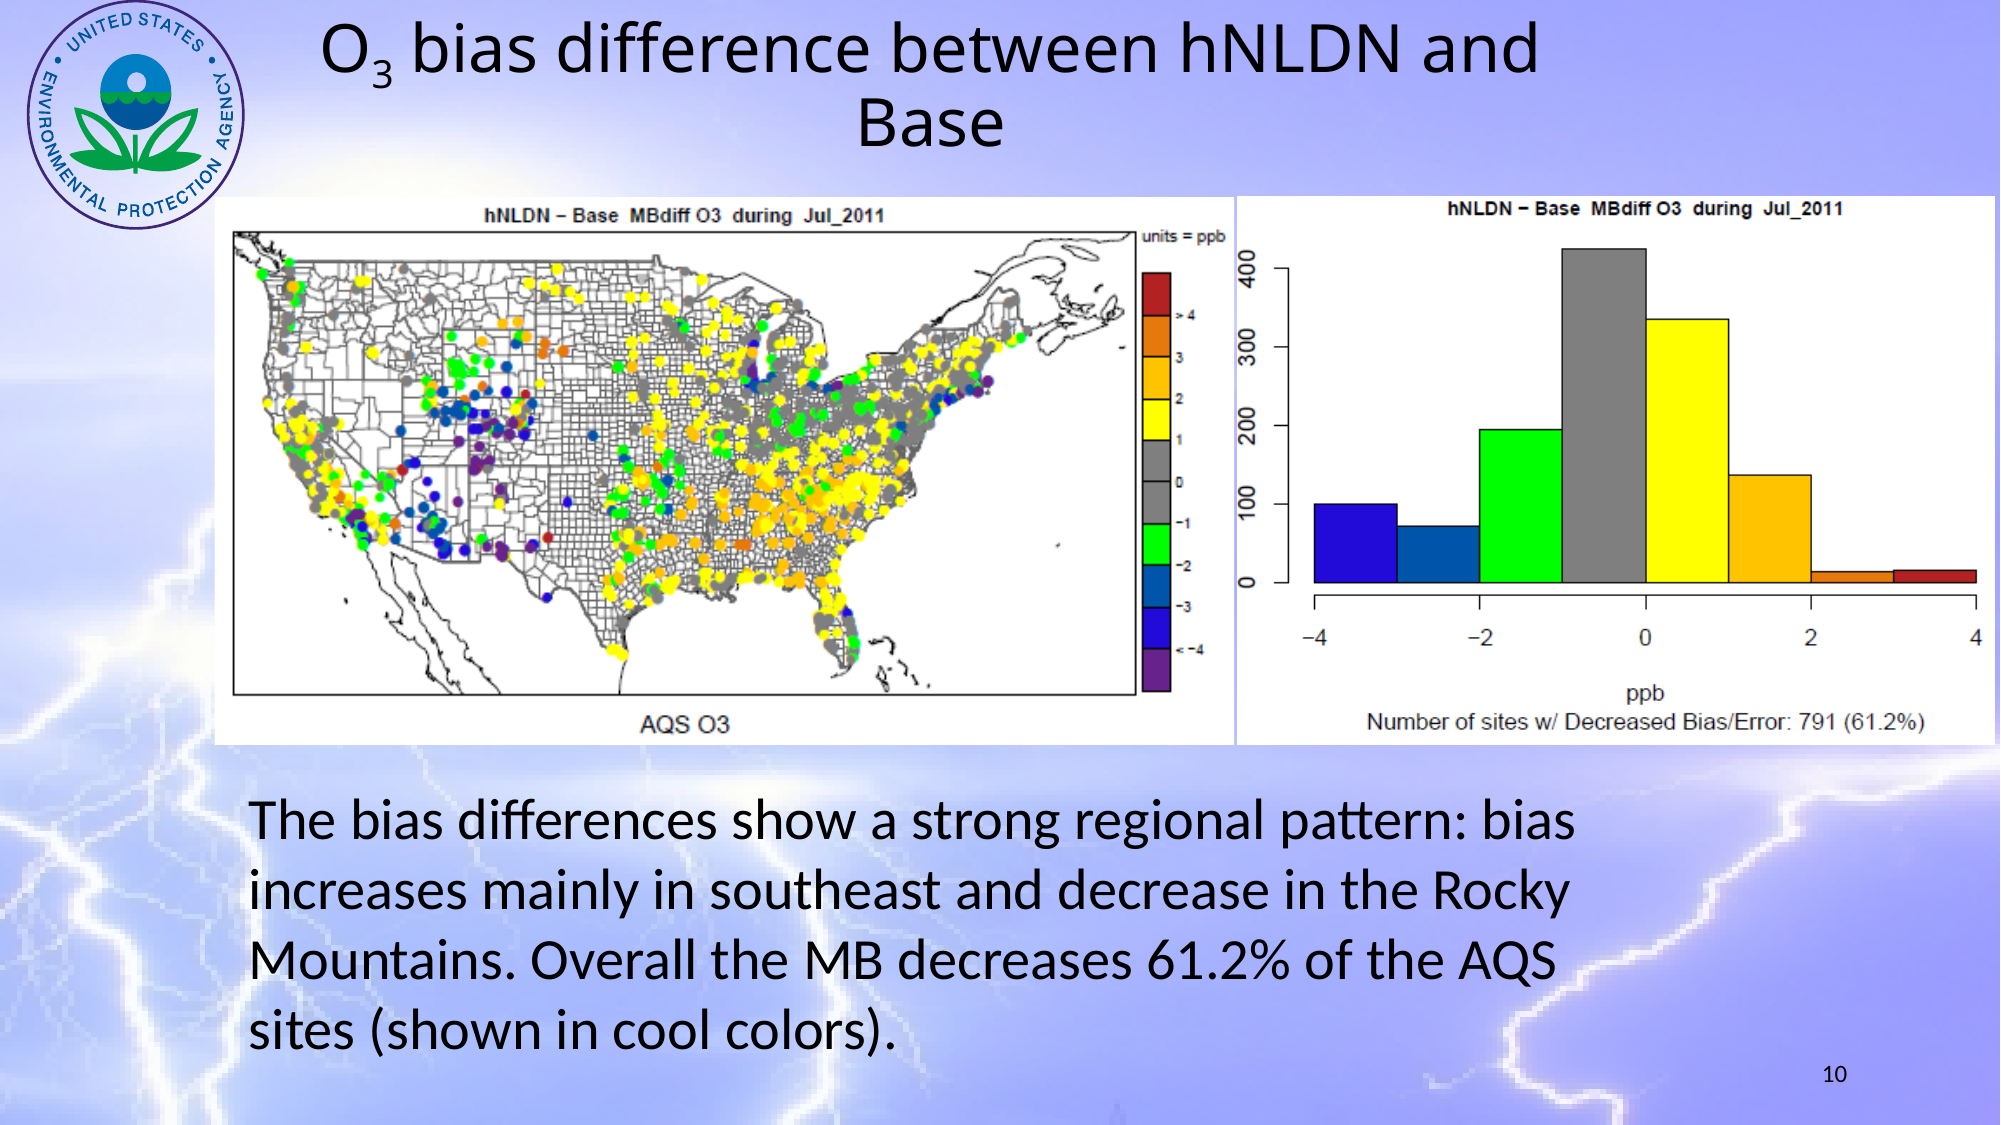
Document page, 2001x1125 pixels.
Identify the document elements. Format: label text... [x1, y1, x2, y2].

slide_number 10 [1412, 1042, 1863, 1103]
title O3 bias difference between hNLDN and Base [259, 0, 1603, 168]
picture [214, 196, 1235, 745]
text_box The bias differences show a strong regional pattern: bias increases mainly in southeast and decrease in the Rocky Mountains. Overall the MB decreases 61.2% of the AQS sites (shown in cool colors). [234, 773, 1664, 1069]
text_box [26, 0, 246, 231]
picture [1237, 196, 1995, 745]
